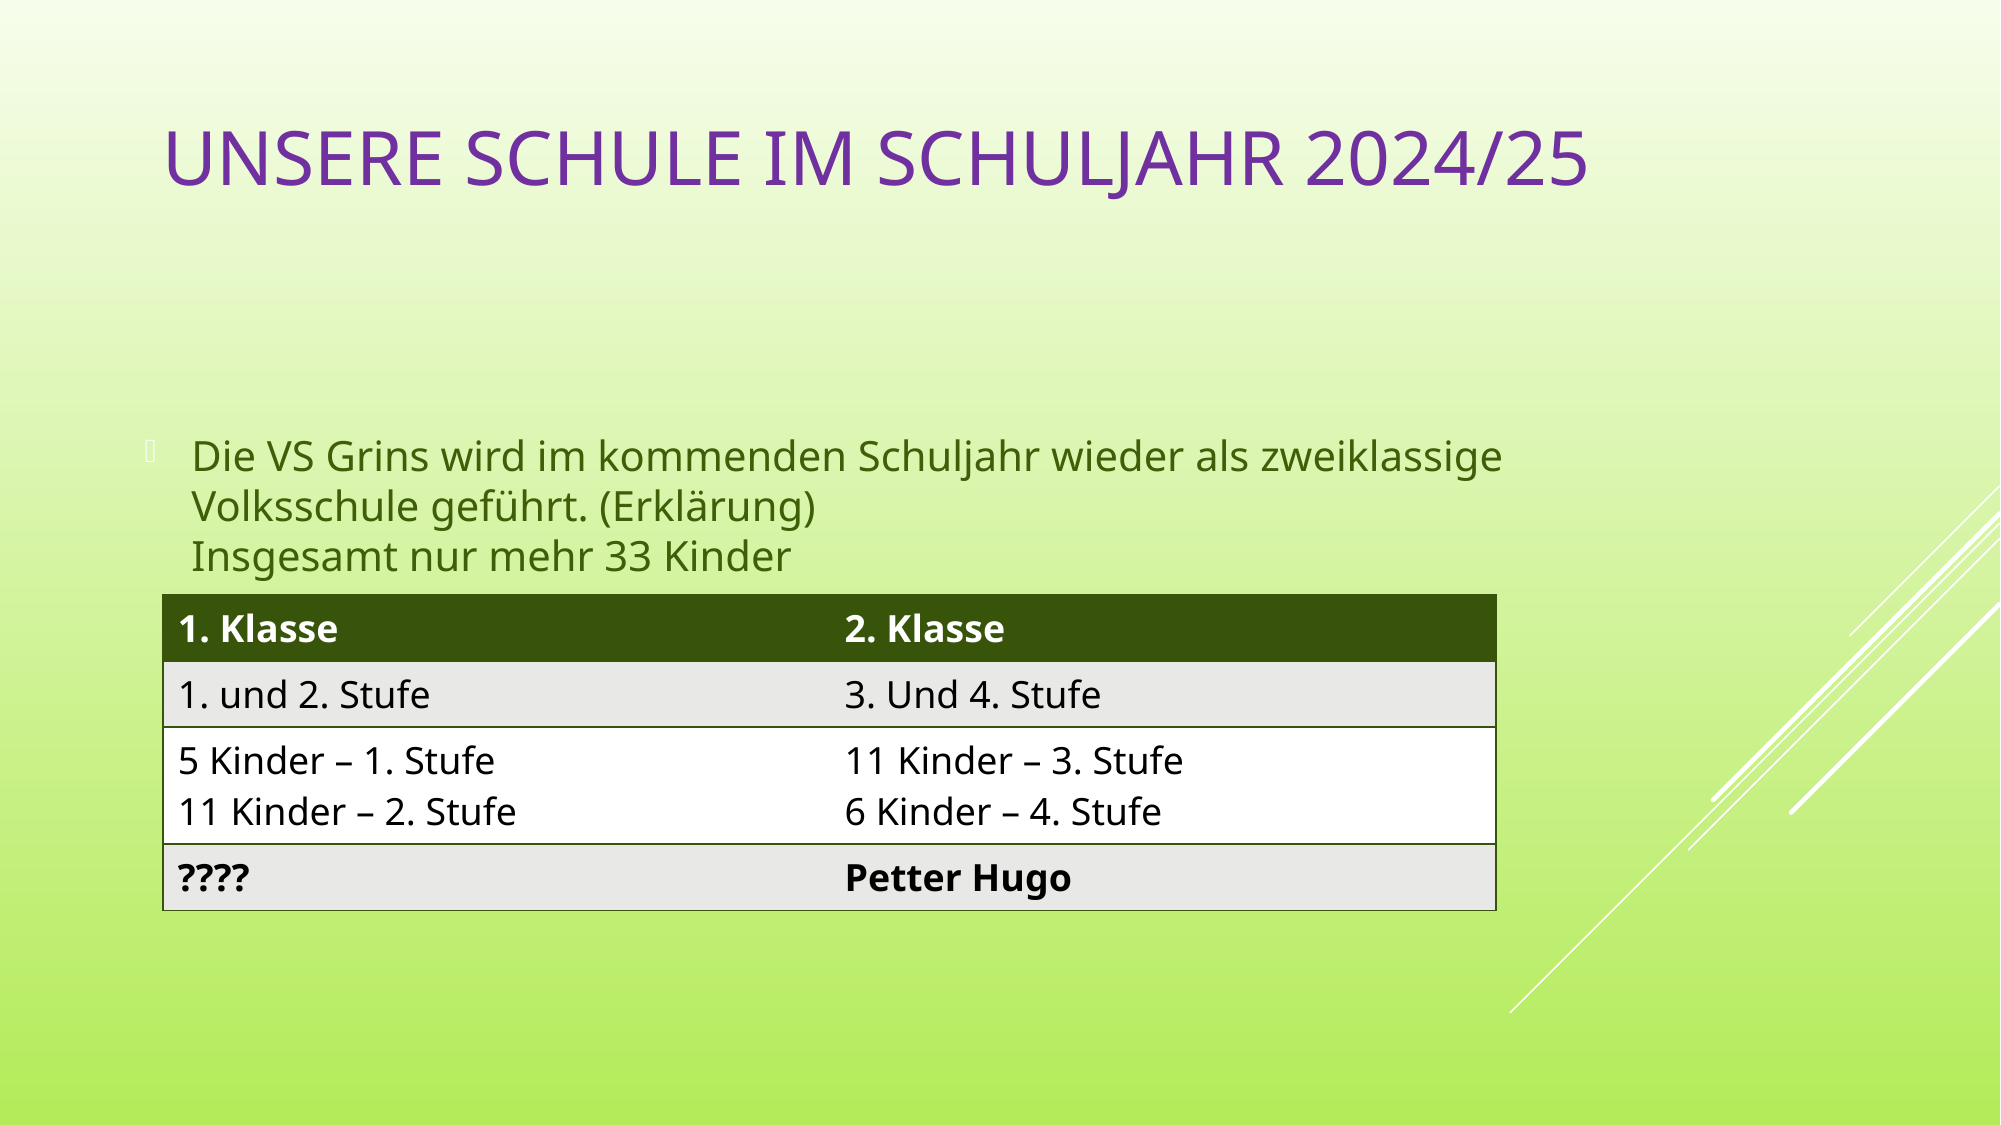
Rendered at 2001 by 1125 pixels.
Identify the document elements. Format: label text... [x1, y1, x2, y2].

table_cell 5 Kinder – 1. Stufe 11 Kinder – 2. Stufe [164, 728, 830, 843]
list Die VS Grins wird im kommenden Schuljahr wieder als zweiklassige Volksschule geführt. (Erklärung) Insgesamt nur mehr 33 Kinder [129, 242, 1530, 1060]
table_cell 3. Und 4. Stufe [830, 662, 1495, 726]
table_cell 11 Kinder – 3. Stufe 6 Kinder – 4. Stufe [830, 728, 1495, 843]
table_header 2. Klasse [830, 596, 1495, 660]
table_header 1. Klasse [164, 596, 830, 660]
table_cell 1. und 2. Stufe [164, 662, 830, 726]
title Unsere Schule im Schuljahr 2024/25 [147, 31, 1809, 279]
table_cell Petter Hugo [830, 845, 1495, 910]
table_cell ???? [164, 845, 830, 910]
